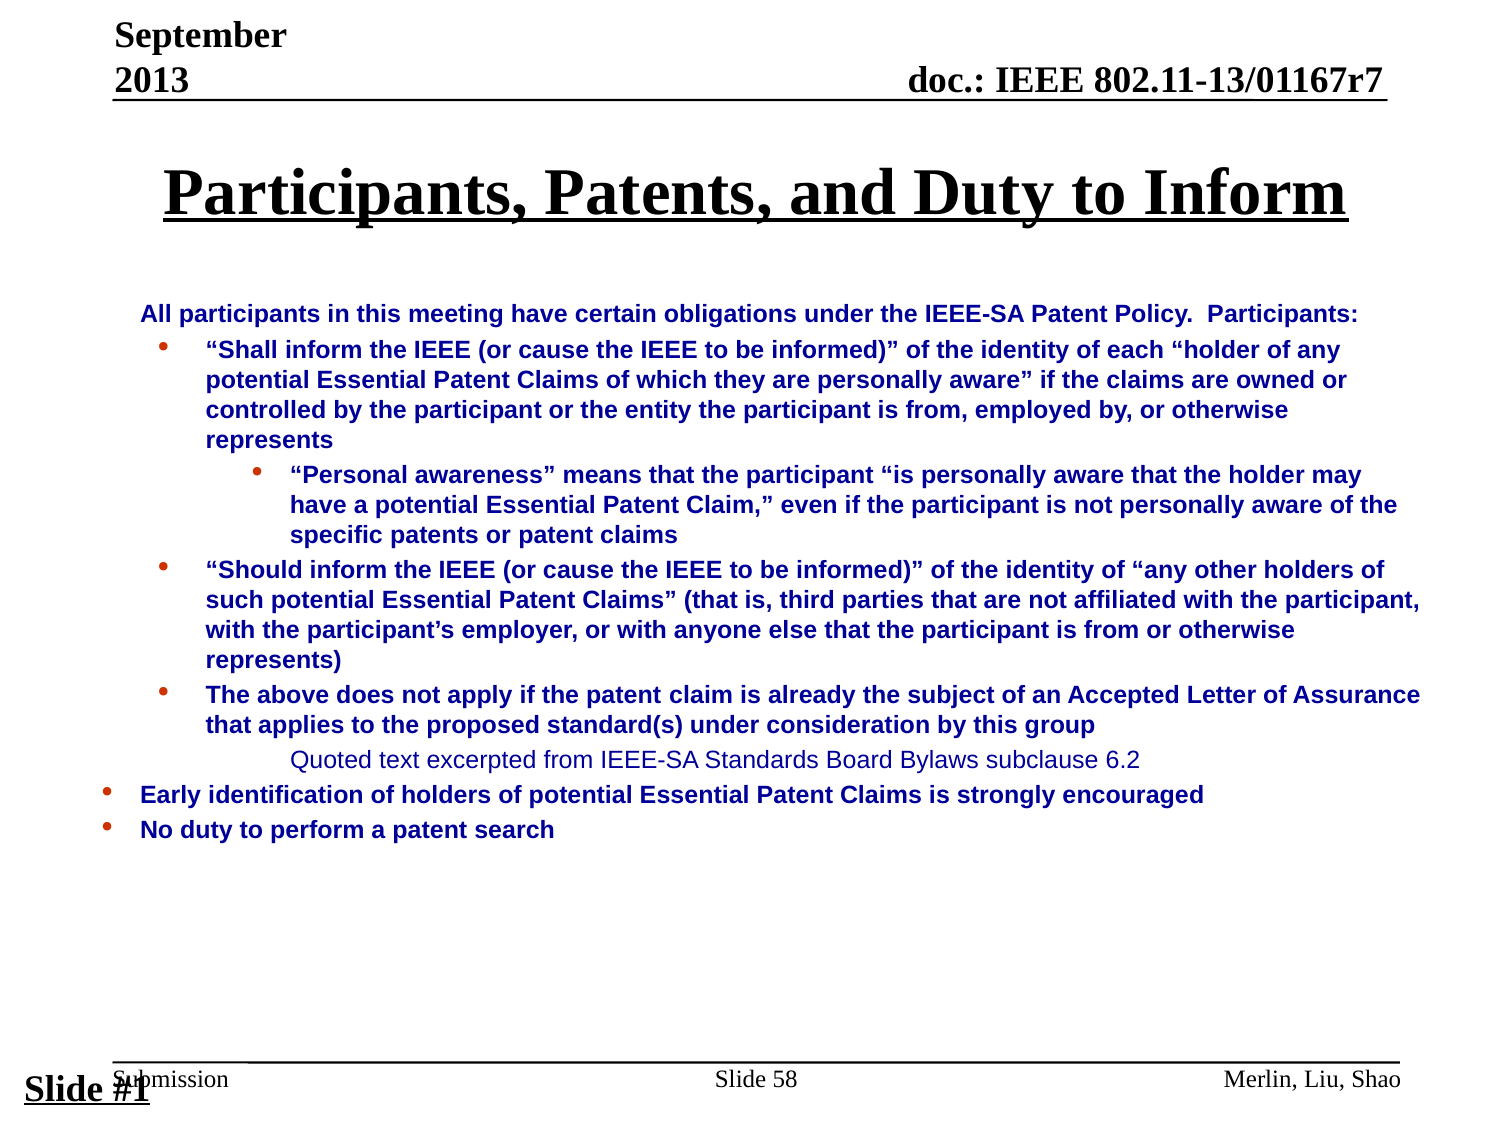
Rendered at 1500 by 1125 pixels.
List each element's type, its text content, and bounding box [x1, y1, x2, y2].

title Participants, Patents, and Duty to Inform [62, 137, 1451, 238]
slide_number Slide 58 [712, 1061, 800, 1093]
footer Merlin, Liu, Shao [1221, 1061, 1402, 1093]
text_box All participants in this meeting have certain obligations under the IEEE-SA Patent Policy. Participants: “Shall inform the IEEE (or cause the IEEE to be informed)” of the identity of each “holder of any potential Essential Patent Claims of which they are personally aware” if the claims are owned or controlled by the participant or the entity the participant is from, employed by, or otherwise represents “Personal awareness” means that the participant “is personally aware that the holder may have a potential Essential Patent Claim,” even if the participant is not personally aware of the specific patents or patent claims “Should inform the IEEE (or cause the IEEE to be informed)” of the identity of “any other holders of such potential Essential Patent Claims” (that is, third parties that are not affiliated with the participant, with the participant’s employer, or with anyone else that the participant is from or otherwise represents) The above does not apply if the patent claim is already the subject of an Accepted Letter of Assurance that applies to the proposed standard(s) under consideration by this group Quoted text excerpted from IEEE-SA Standards Board Bylaws subclause 6.2 Early identification of holders of potential Essential Patent Claims is strongly encouraged No duty to perform a patent search [87, 262, 1438, 913]
text_box Slide #1 [9, 1056, 166, 1116]
text_box [87, 37, 1438, 163]
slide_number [114, 54, 313, 101]
